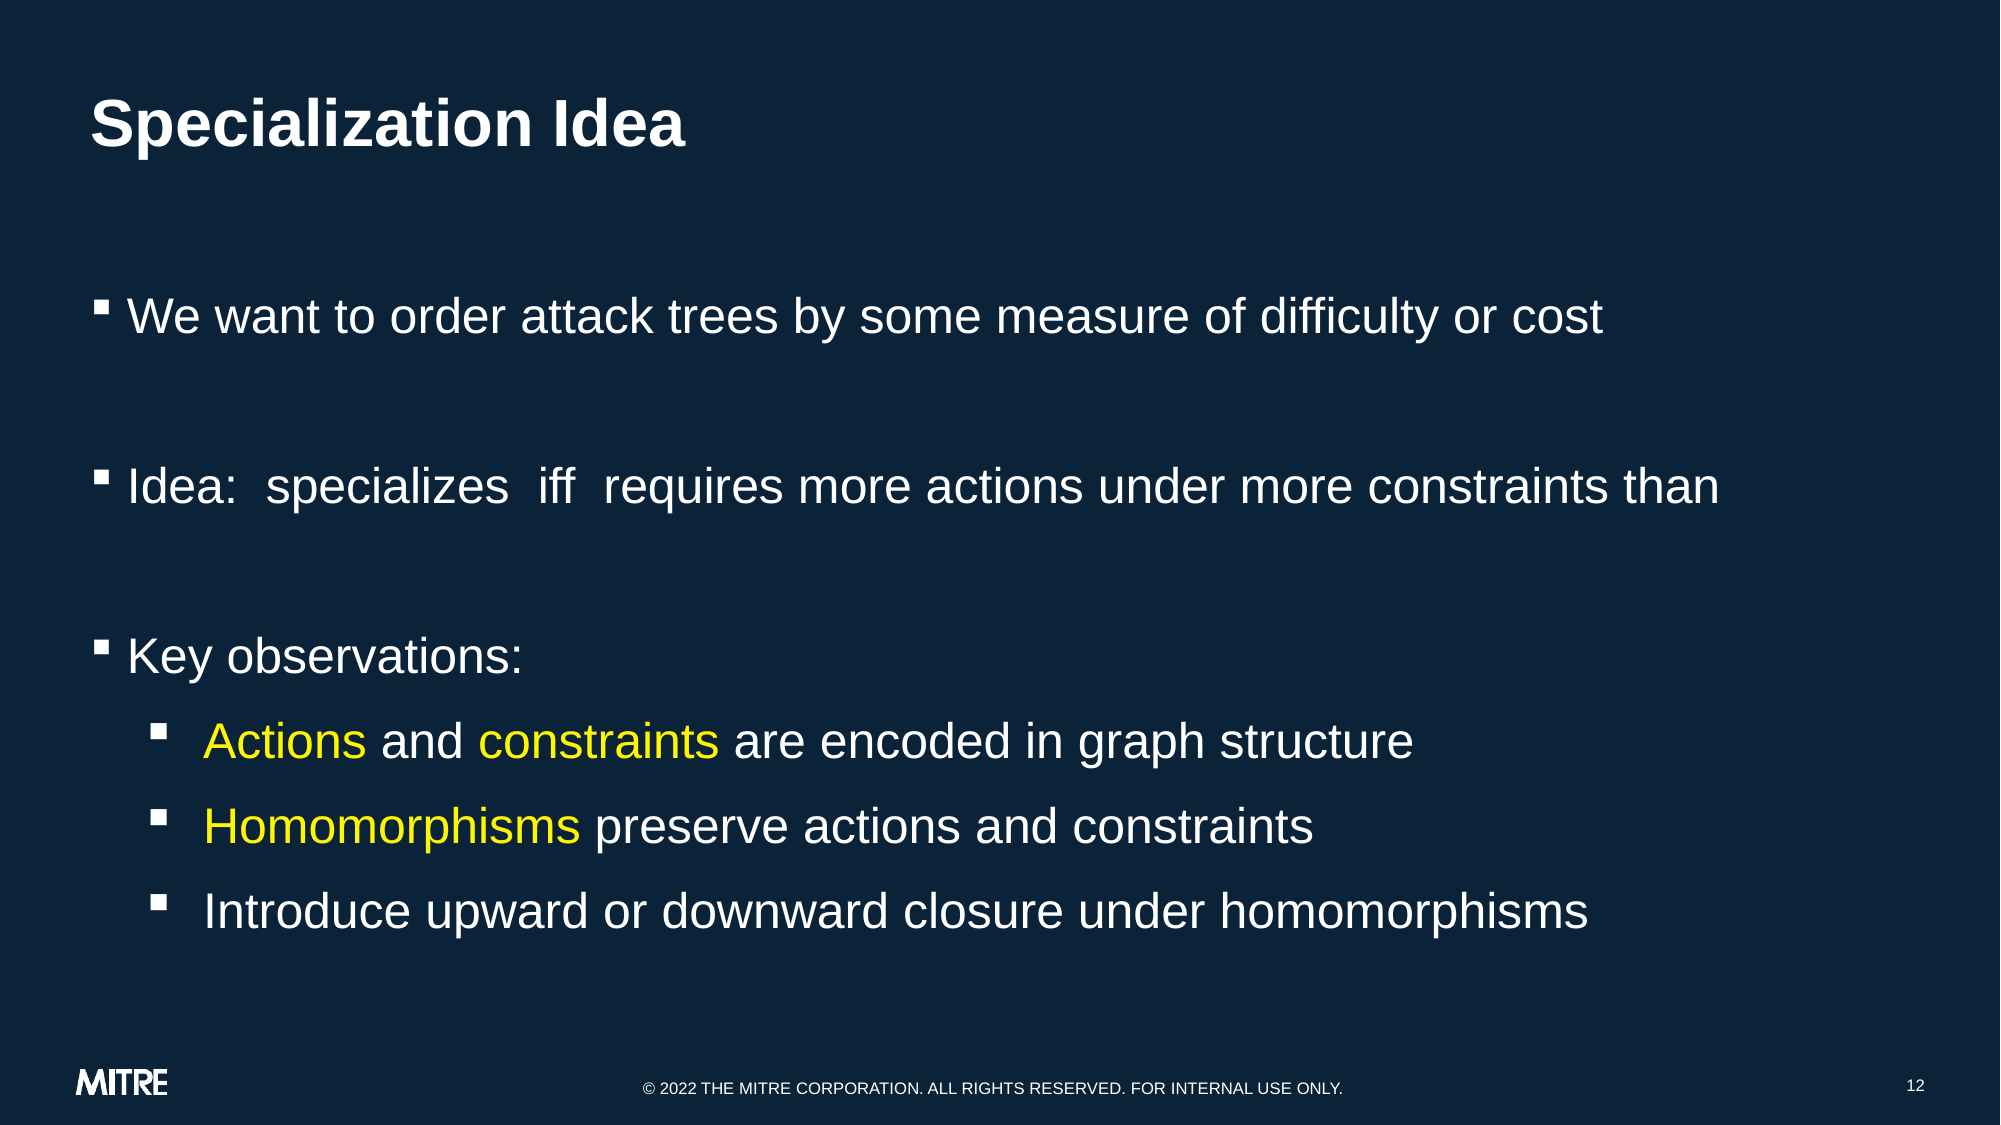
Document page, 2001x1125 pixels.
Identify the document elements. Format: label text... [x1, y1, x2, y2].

title Specialization Idea [75, 62, 1925, 177]
slide_number 12 [1793, 1064, 1925, 1106]
